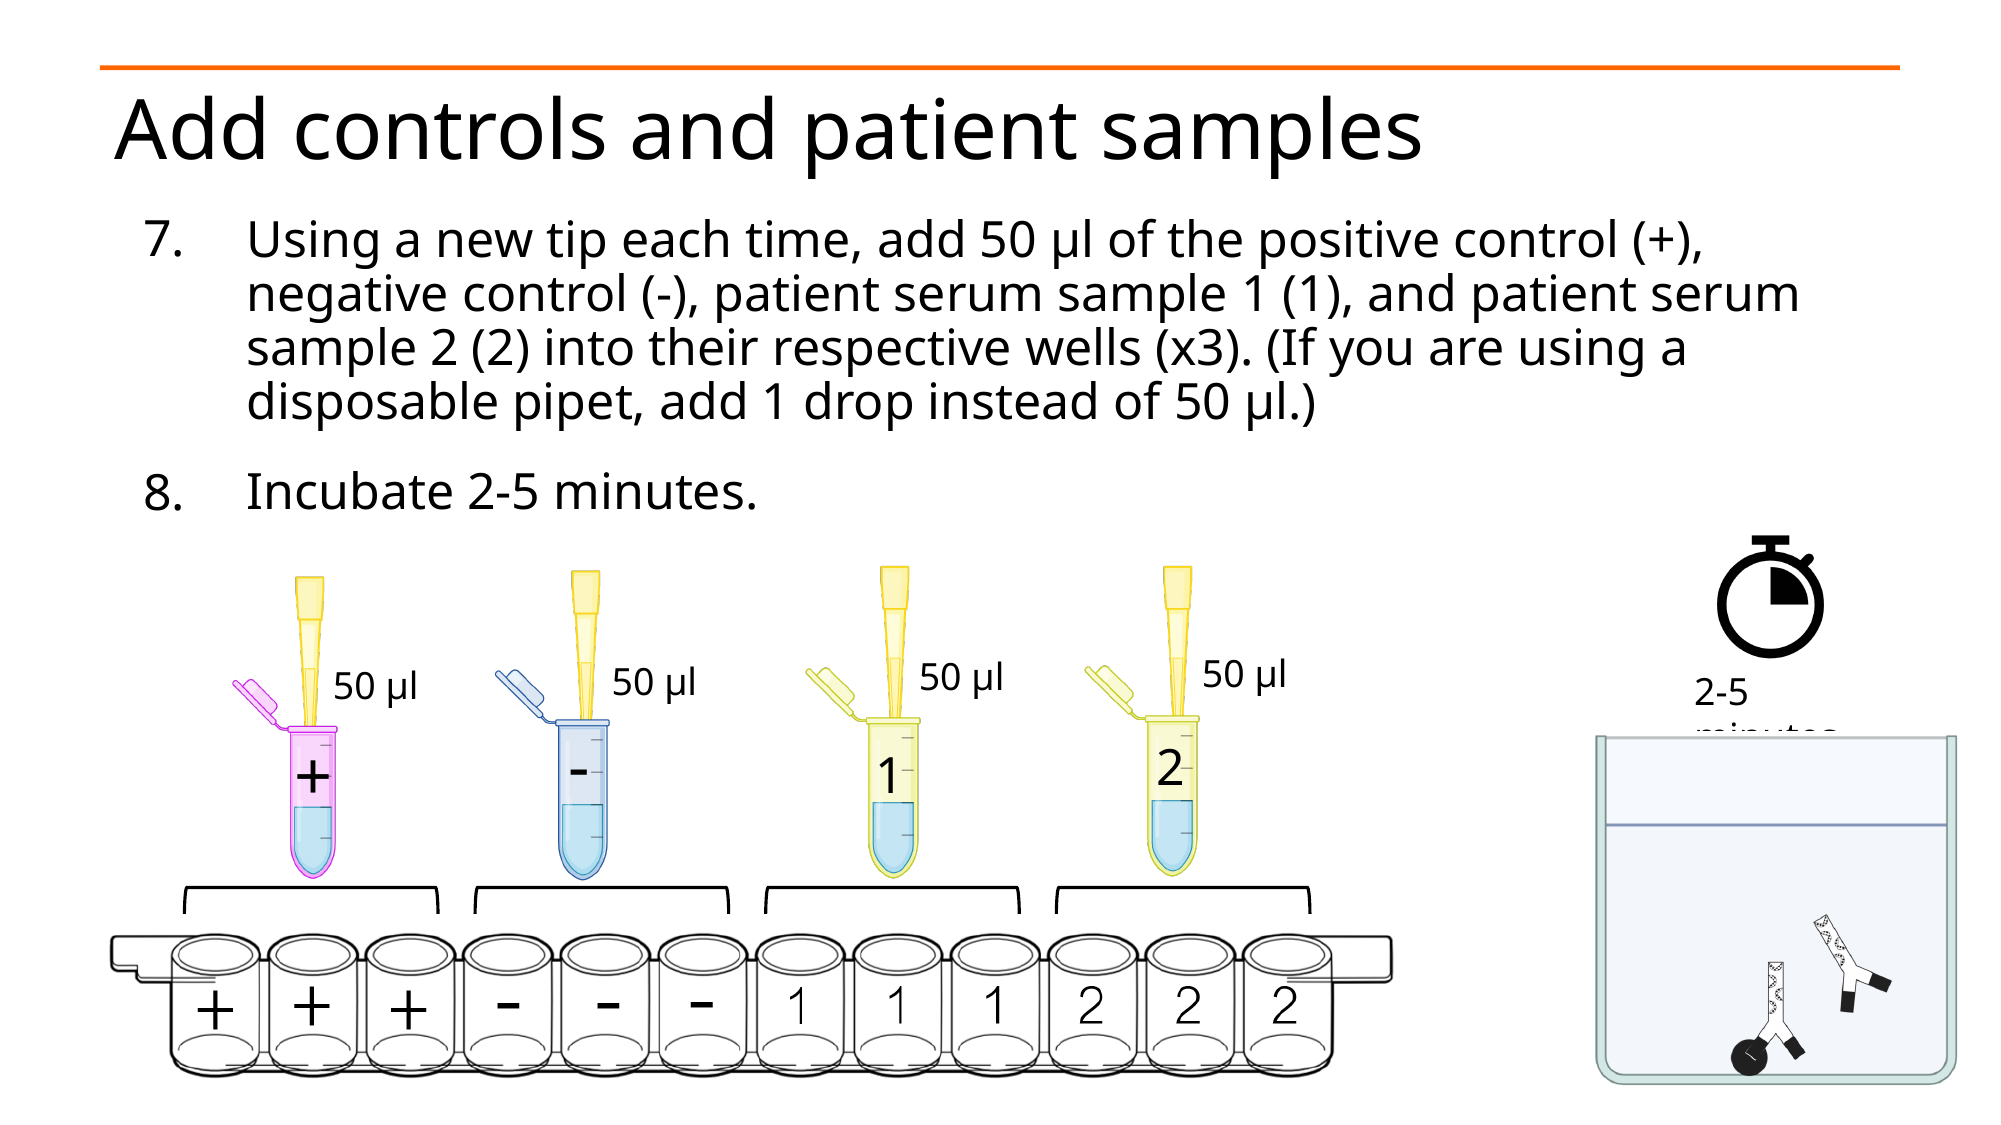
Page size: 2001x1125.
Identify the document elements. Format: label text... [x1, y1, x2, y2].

title Add controls and patient samples [99, 67, 1900, 198]
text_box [1080, 648, 1237, 882]
list 7. [99, 205, 213, 284]
text_box [765, 886, 1020, 914]
text_box 2-5 minutes [1679, 660, 1900, 731]
text_box [1055, 886, 1311, 914]
picture [233, 562, 382, 784]
picture [99, 914, 1421, 1090]
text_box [483, 652, 641, 885]
text_box 50 μl [382, 654, 483, 715]
text_box Incubate 2-5 minutes. [231, 458, 1680, 646]
picture [509, 556, 658, 778]
list Using a new tip each time, add 50 μl of the positive control (+), negative control (-), patient serum sample 1 (1), and patient serum sample 2 (2) into their respective wells (x3). (If you are using a disposable pipet, add 1 drop instead of 50 μl.) [231, 207, 1919, 394]
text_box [224, 662, 368, 884]
picture [1100, 552, 1249, 774]
text_box 50 μl [967, 645, 1088, 706]
text_box [474, 886, 730, 914]
picture [1695, 521, 1846, 672]
text_box 50 μl [658, 650, 781, 710]
text_box 8. [92, 459, 213, 538]
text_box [800, 650, 957, 884]
text_box 50 μl [1249, 642, 1371, 703]
text_box [183, 886, 439, 914]
picture [1589, 731, 1961, 1089]
picture [817, 552, 967, 774]
